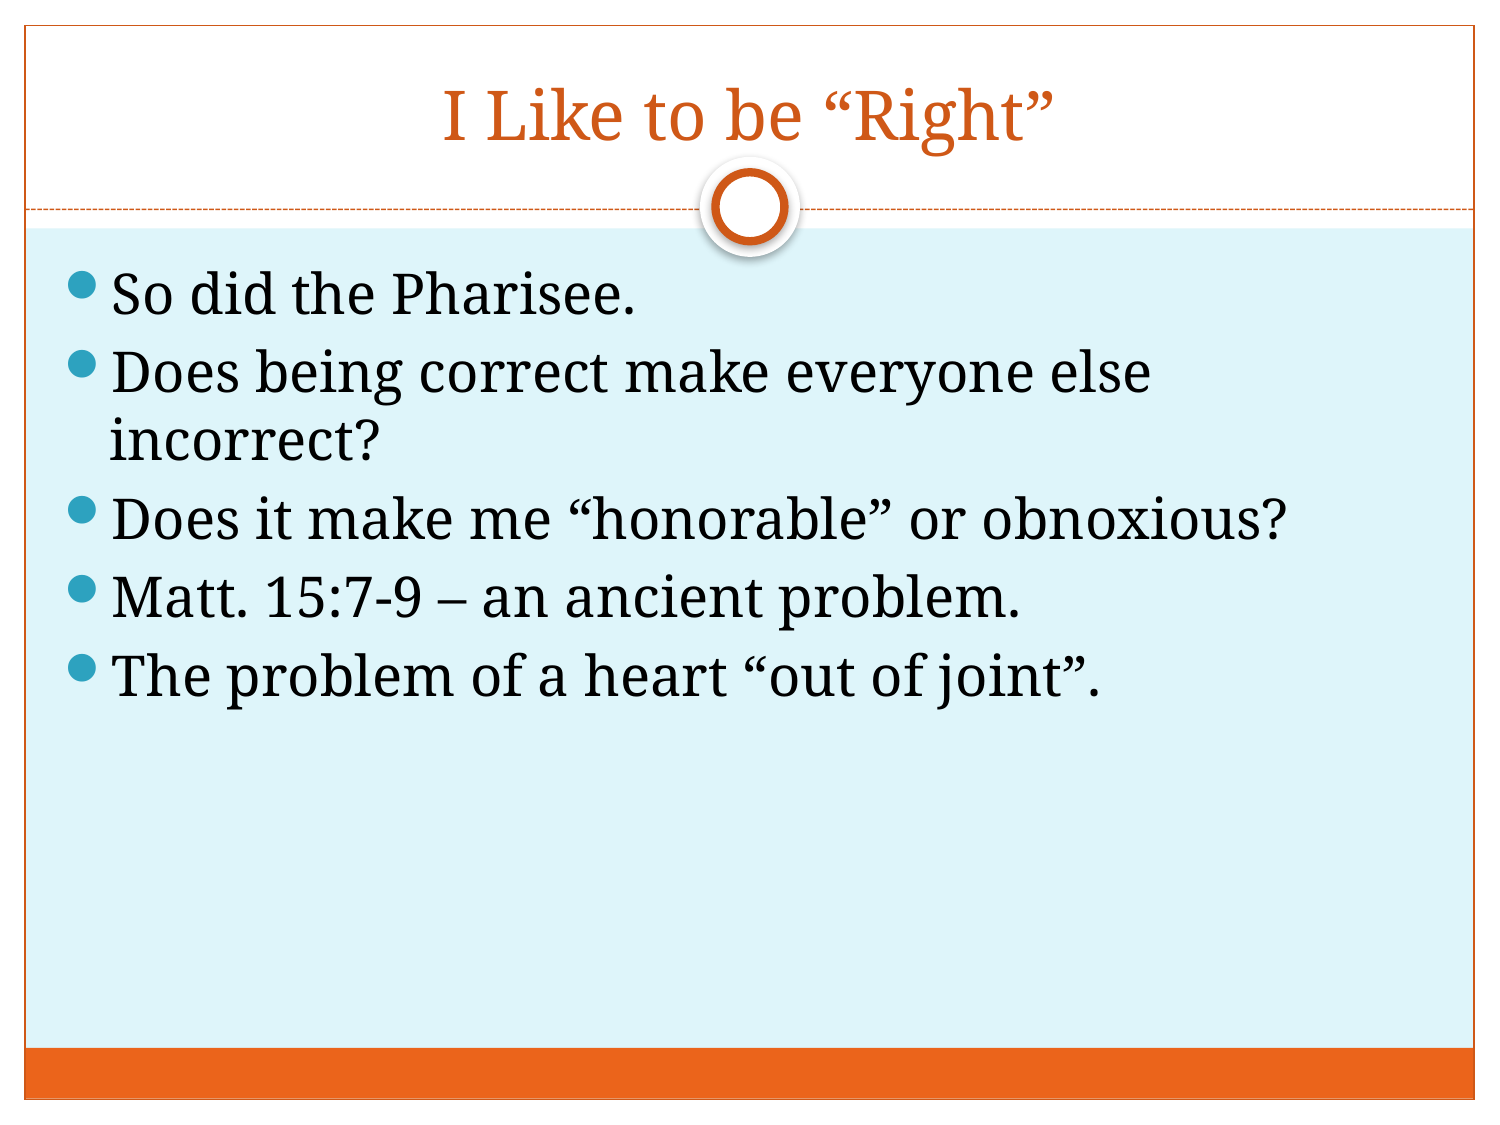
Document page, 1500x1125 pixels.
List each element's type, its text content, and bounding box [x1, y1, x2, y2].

title I Like to be “Right” [49, 37, 1450, 162]
list So did the Pharisee. Does being correct make everyone else incorrect? Does it make me “honorable” or obnoxious? Matt. 15:7-9 – an ancient problem. The problem of a heart “out of joint”. [49, 250, 1445, 1001]
